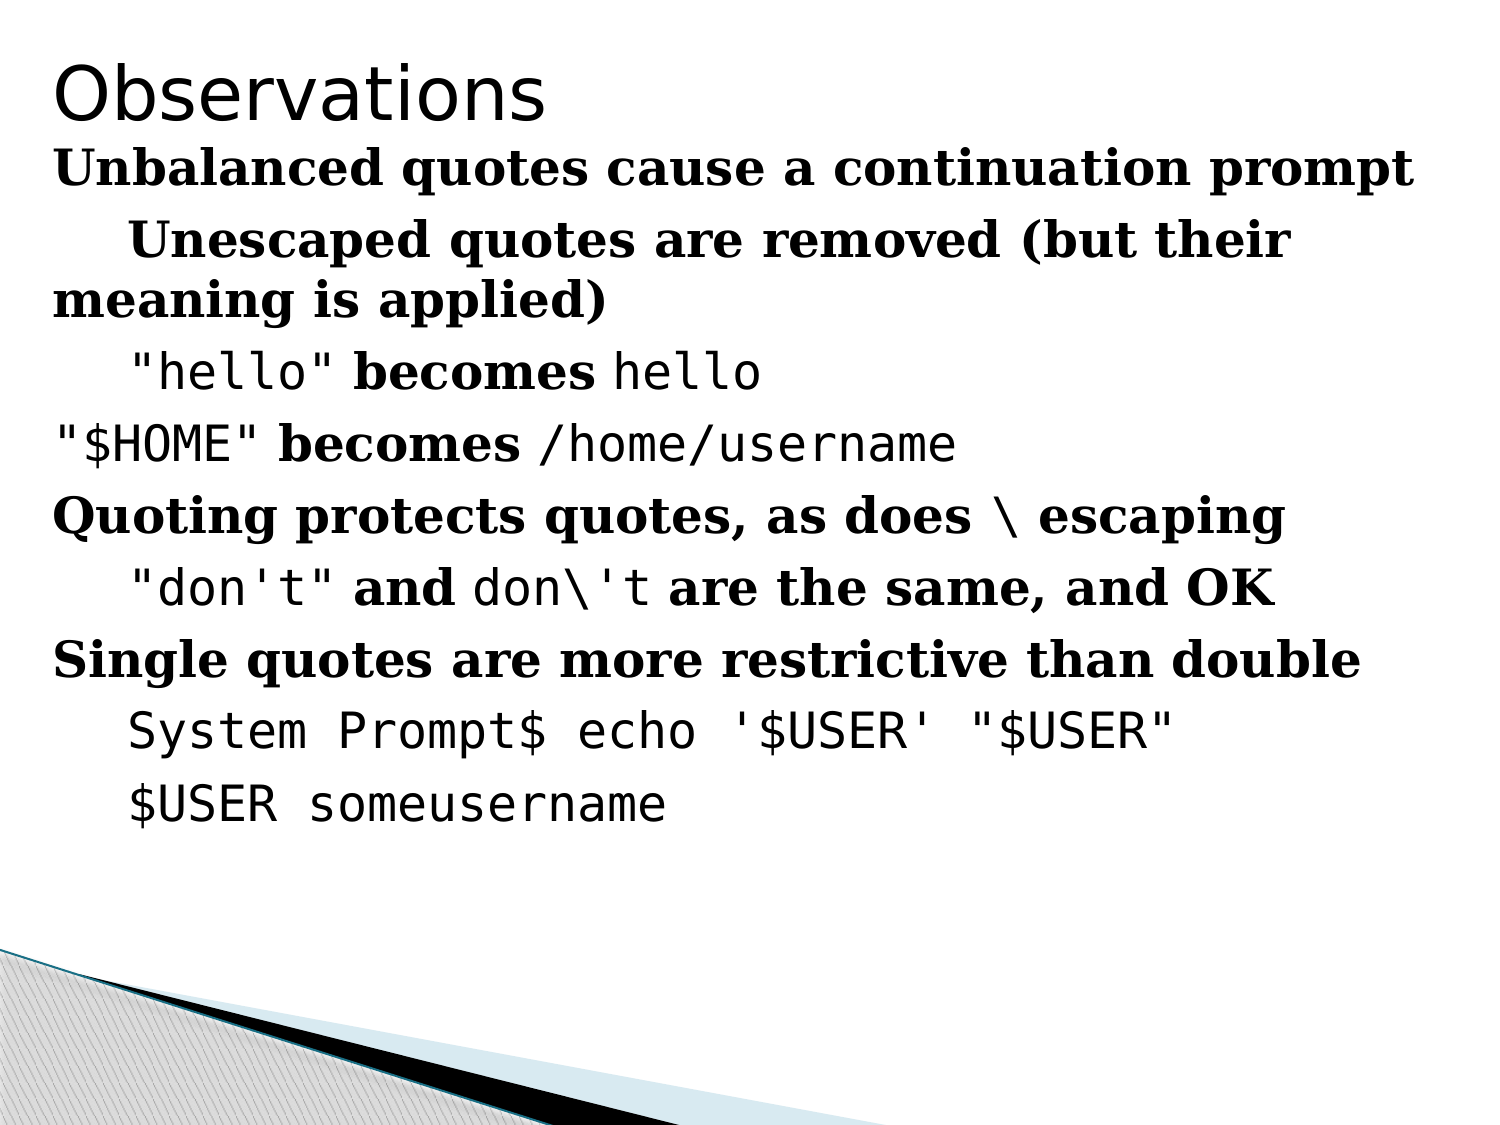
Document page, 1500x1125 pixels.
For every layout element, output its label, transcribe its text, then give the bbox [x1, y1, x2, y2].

text_box Observations Unbalanced quotes cause a continuation prompt Unescaped quotes are removed (but their meaning is applied) "hello" becomes hello "$HOME" becomes /home/username Quoting protects quotes, as does \ escaping "don't" and don\'t are the same, and OK Single quotes are more restrictive than double System Prompt$ echo '$USER' "$USER" $USER someusername [37, 37, 1463, 881]
